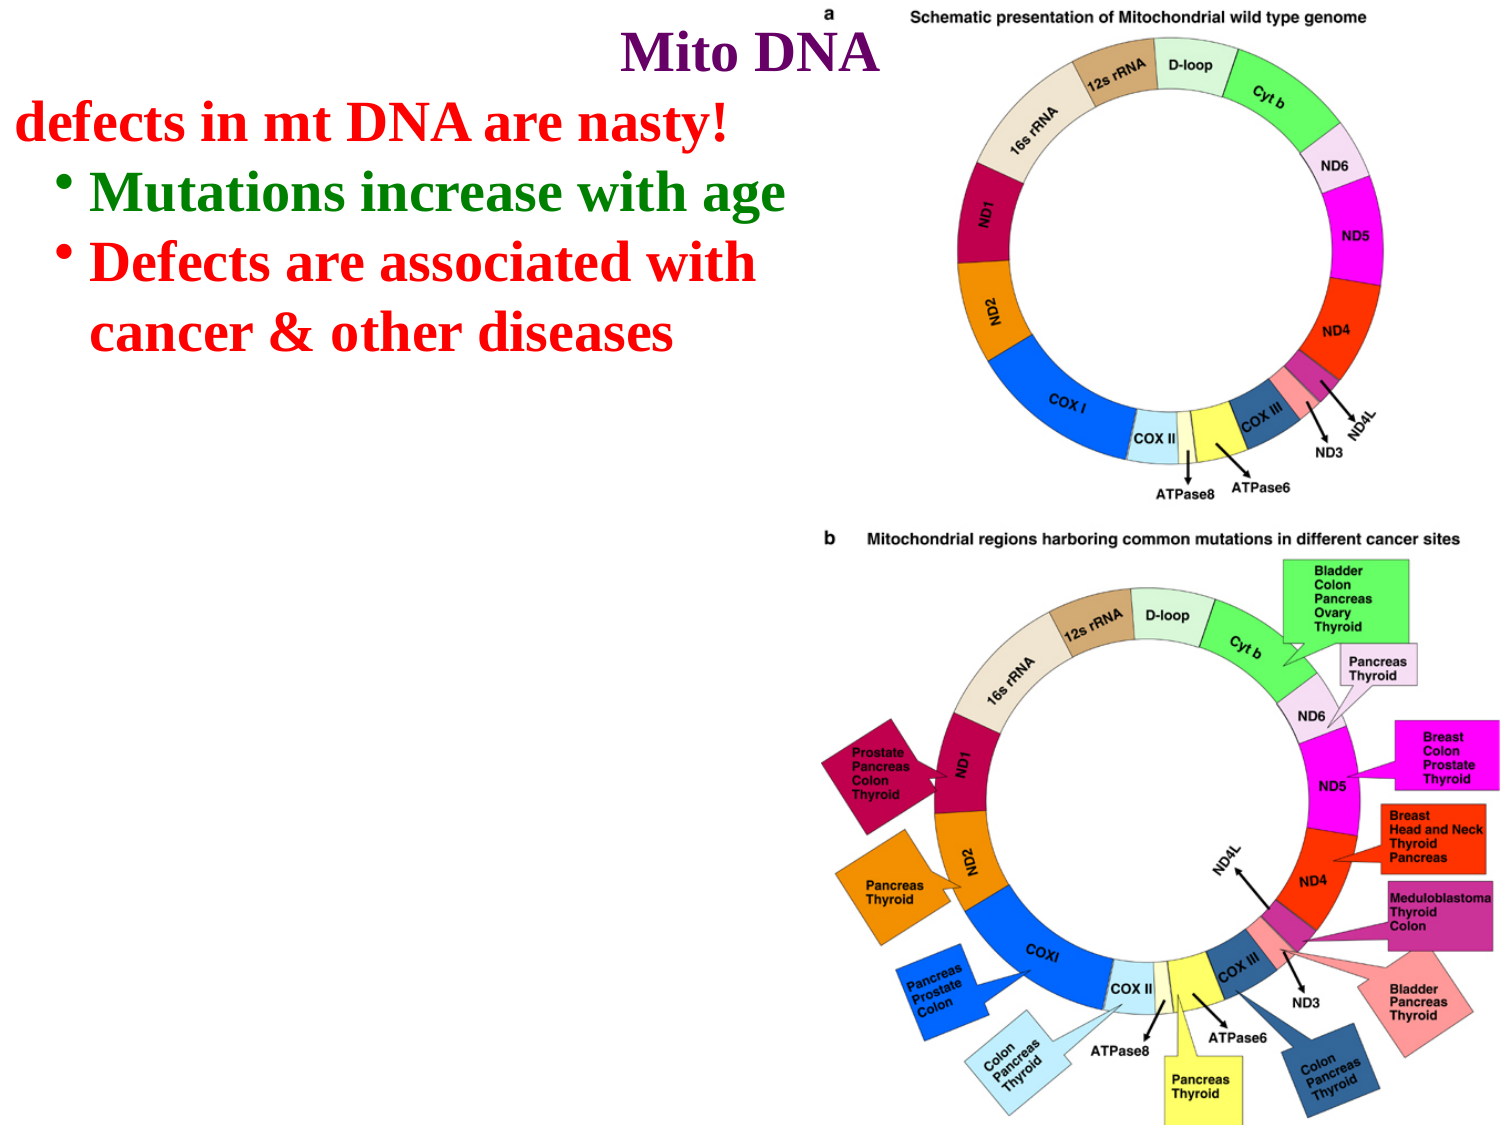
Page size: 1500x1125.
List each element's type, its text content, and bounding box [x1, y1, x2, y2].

picture [821, 0, 1500, 1125]
text_box Mito DNA defects in mt DNA are nasty! Mutations increase with age Defects are associated with cancer & other diseases [0, 5, 815, 371]
